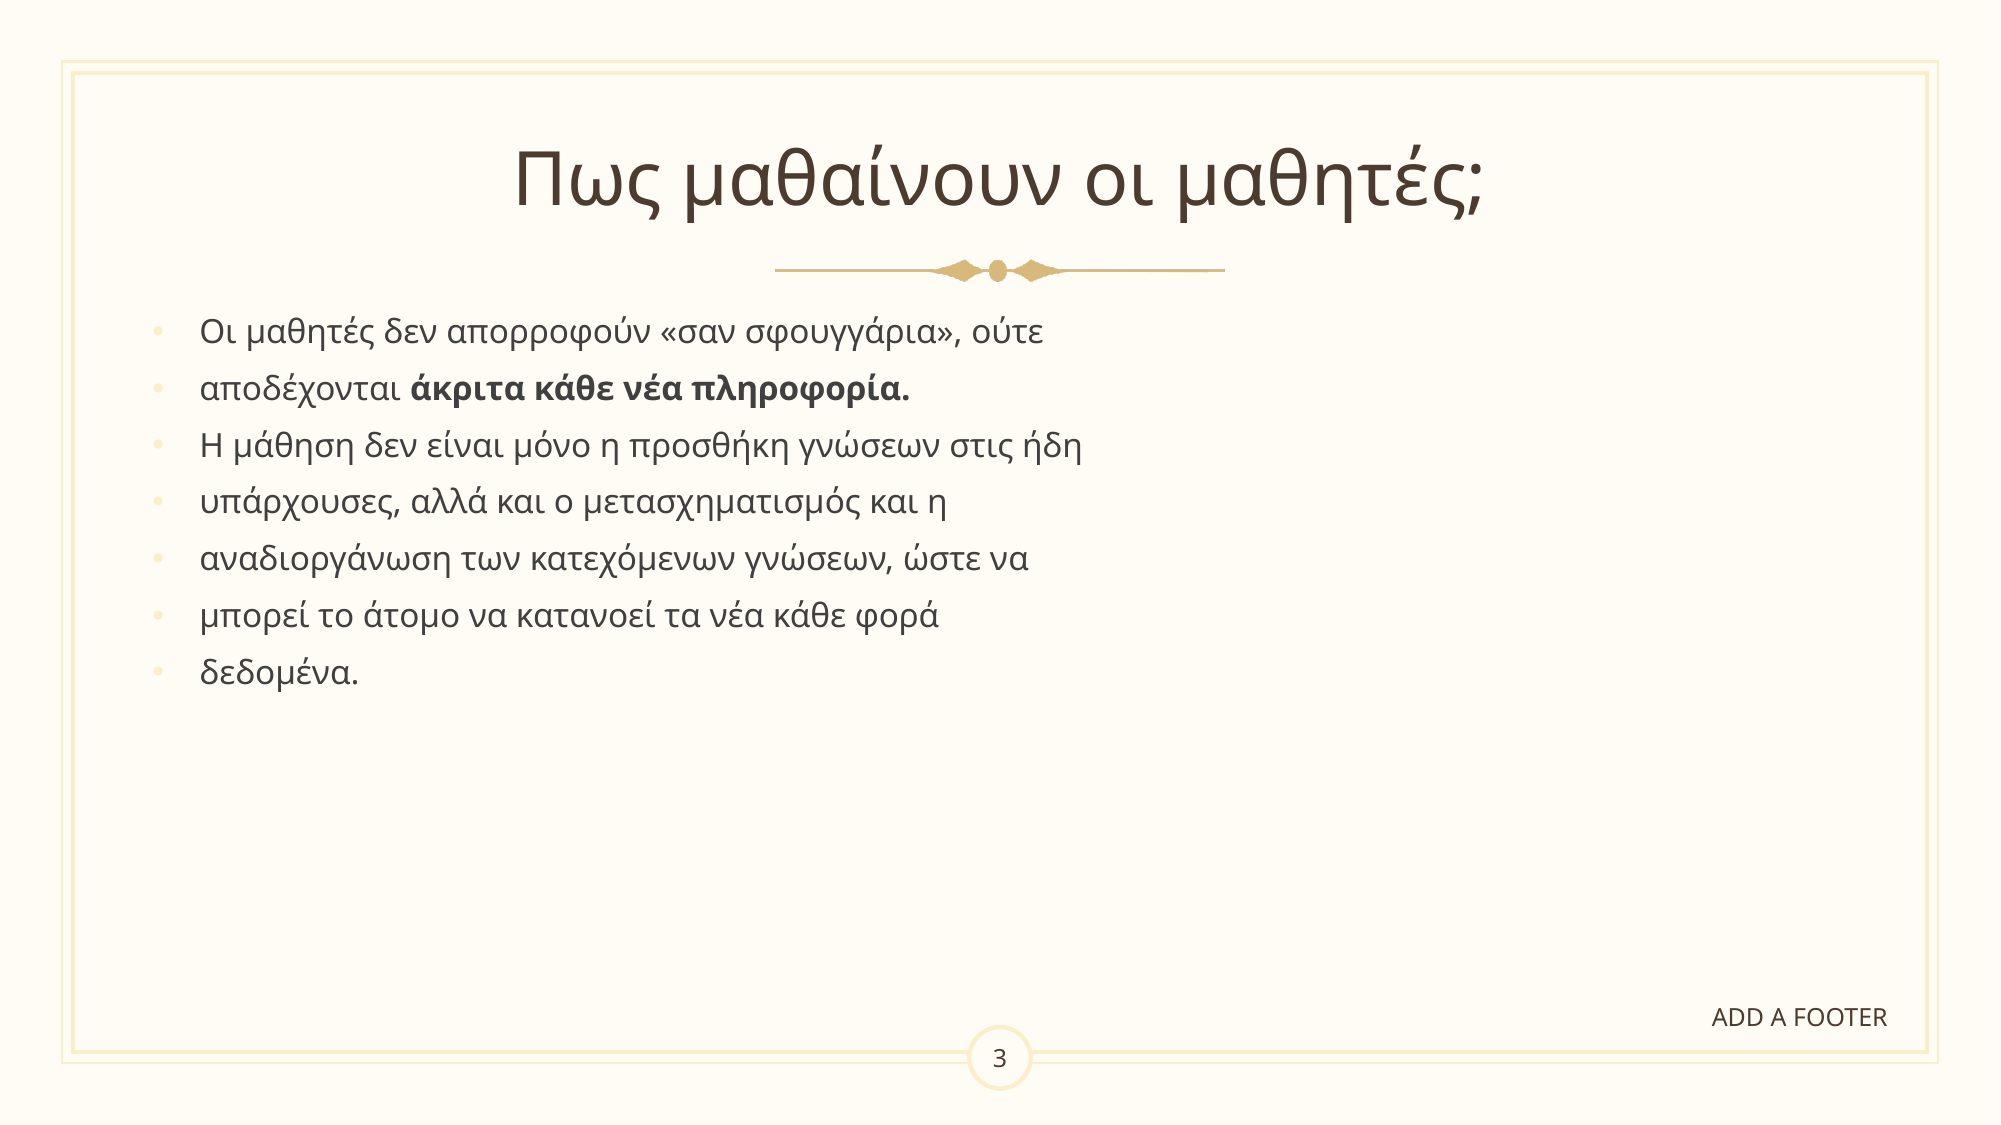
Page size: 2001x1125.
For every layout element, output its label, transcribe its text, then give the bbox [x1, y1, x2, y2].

title Πως μαθαίνουν οι μαθητές; [137, 107, 1863, 256]
footer ADD A FOOTER [1345, 987, 1904, 1047]
picture [775, 259, 1225, 282]
list Οι μαθητές δεν απορροφούν «σαν σφουγγάρια», ούτε αποδέχονται άκριτα κάθε νέα πληροφορία. Η μάθηση δεν είναι μόνο η προσθήκη γνώσεων στις ήδη υπάρχουσες, αλλά και ο μετασχηματισμός και η αναδιοργάνωση των κατεχόμενων γνώσεων, ώστε να μπορεί το άτομο να κατανοεί τα νέα κάθε φορά δεδομένα. [137, 307, 1863, 922]
slide_number 3 [954, 1029, 1045, 1089]
